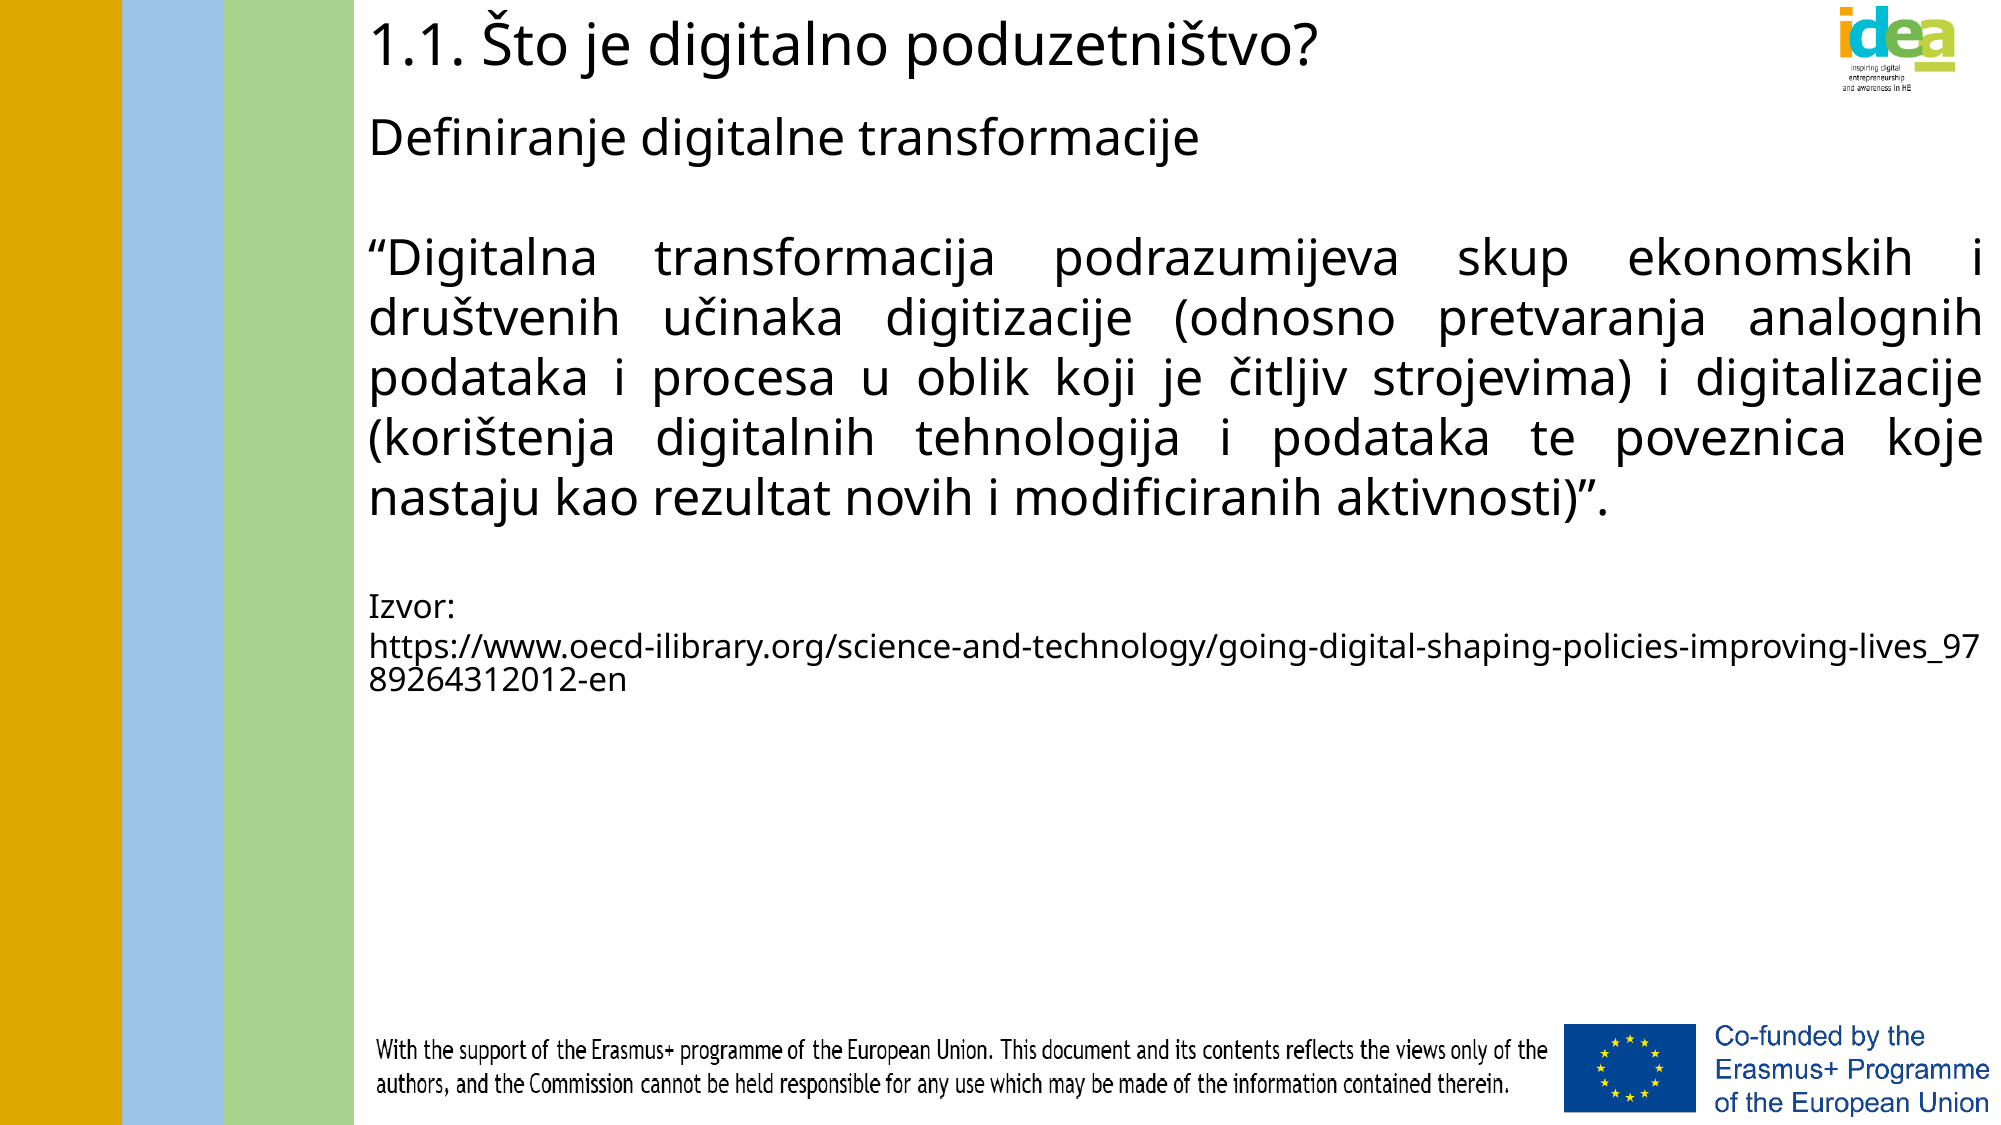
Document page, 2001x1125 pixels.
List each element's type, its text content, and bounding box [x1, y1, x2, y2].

picture [1828, 0, 1964, 98]
picture [363, 1024, 1989, 1118]
text_box [222, 0, 355, 1125]
text_box [123, 0, 222, 1125]
text_box Definiranje digitalne transformacije “Digitalna transformacija podrazumijeva skup ekonomskih i društvenih učinaka digitizacije (odnosno pretvaranja analognih podataka i procesa u oblik koji je čitljiv strojevima) i digitalizacije (korištenja digitalnih tehnologija i podataka te poveznica koje nastaju kao rezultat novih i modificiranih aktivnosti)”. Izvor: https://www.oecd-ilibrary.org/science-and-technology/going-digital-shaping-policies-improving-lives_9789264312012-en [354, 97, 2000, 718]
text_box [0, 0, 123, 1125]
text_box 1.1. Što je digitalno poduzetništvo? [353, 0, 1565, 85]
